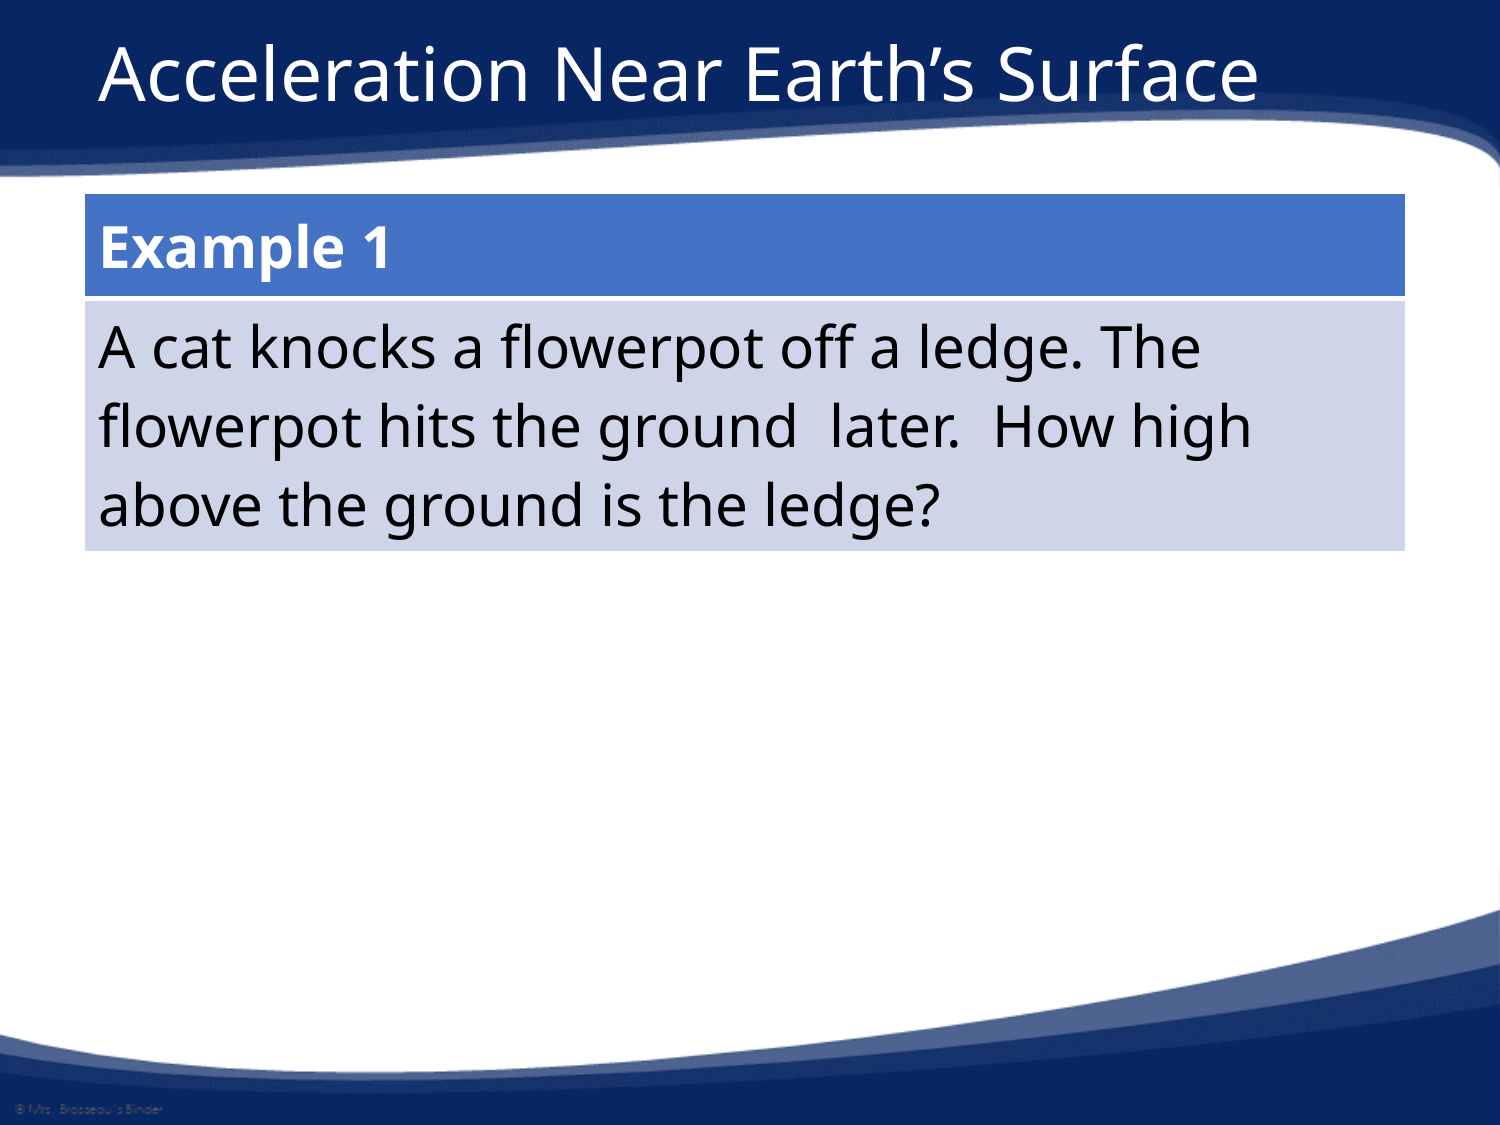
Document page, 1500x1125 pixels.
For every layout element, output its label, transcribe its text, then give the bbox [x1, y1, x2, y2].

picture [0, 0, 1500, 1125]
title Acceleration Near Earth’s Surface [83, 18, 1378, 136]
